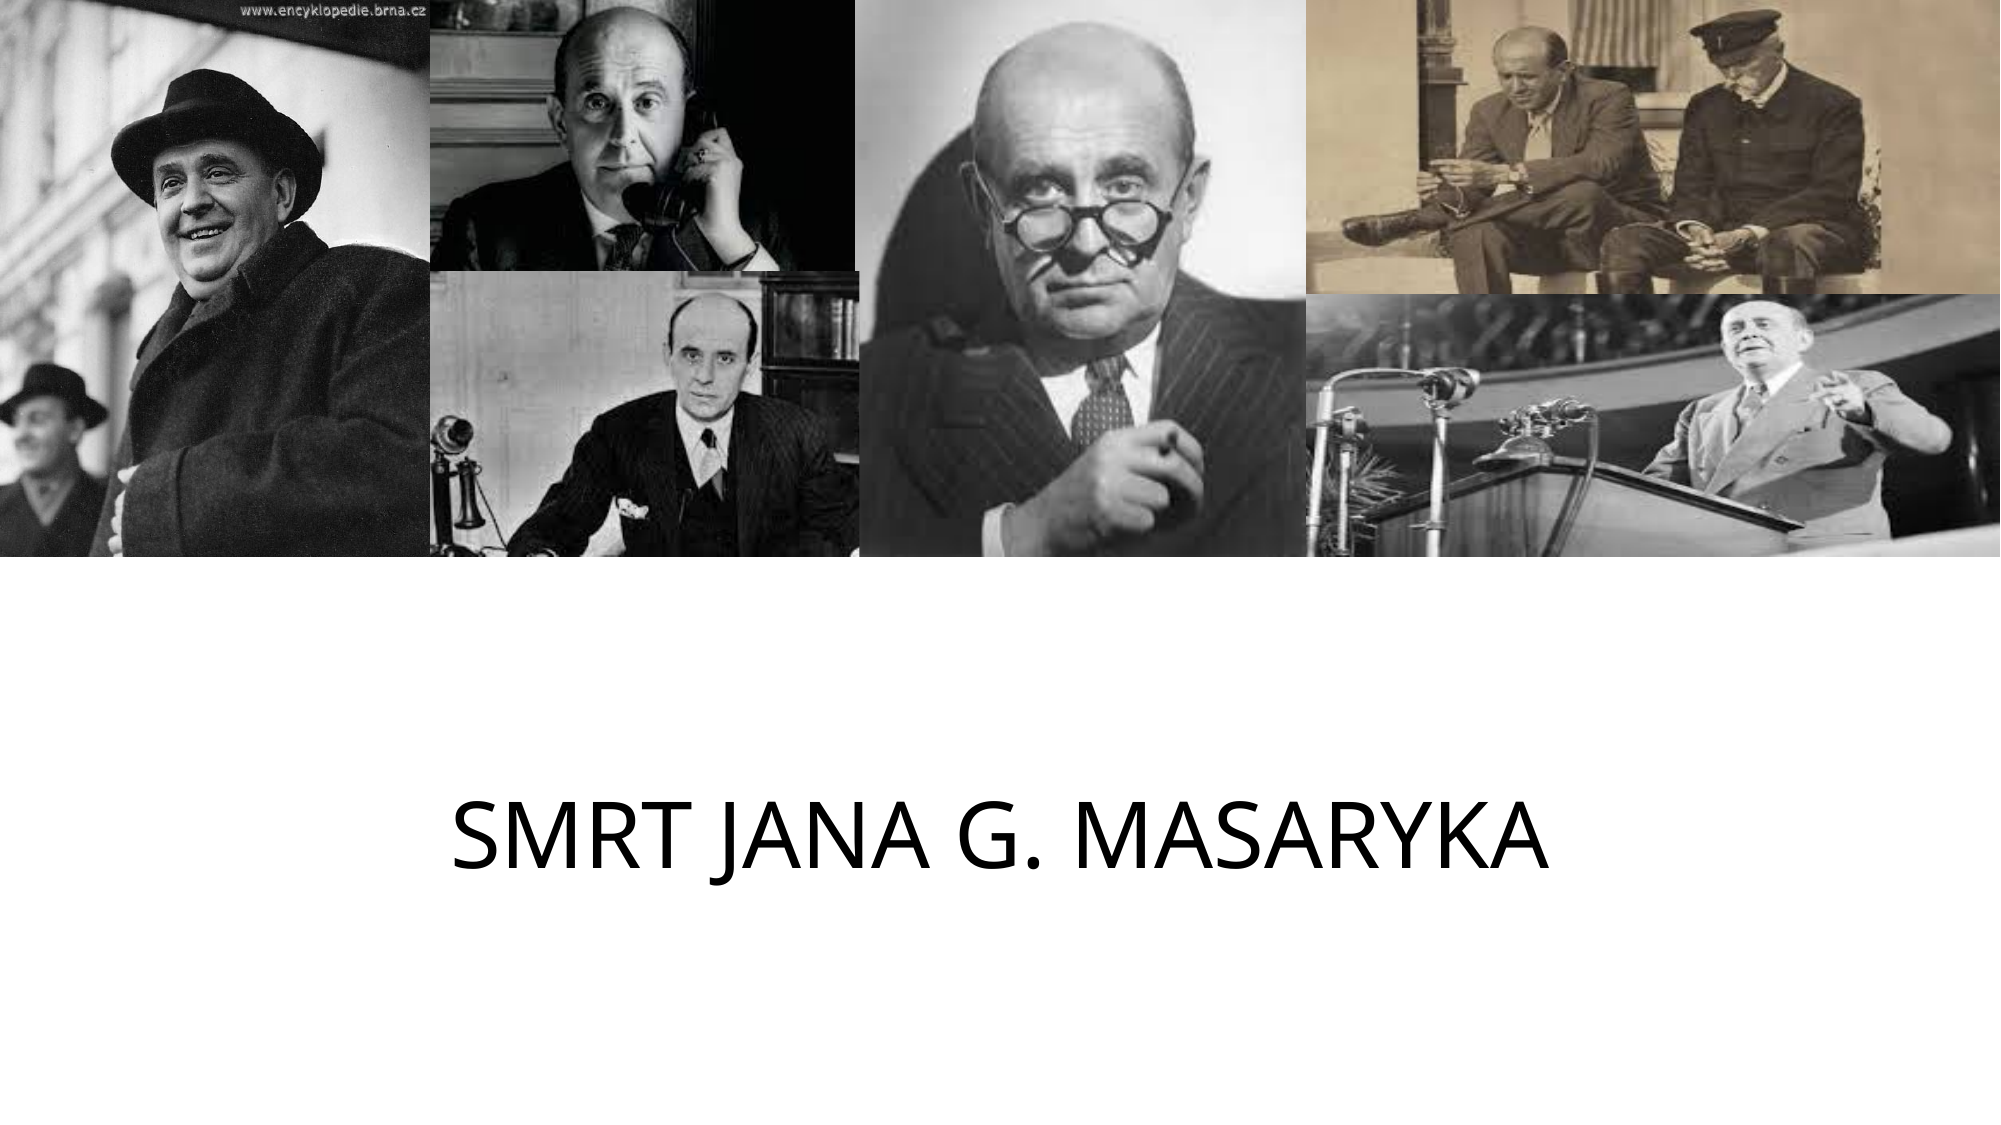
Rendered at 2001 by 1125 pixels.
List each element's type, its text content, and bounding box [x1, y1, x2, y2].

picture [0, 0, 2000, 557]
title SMRT JANA G. MASARYKA [398, 730, 1602, 896]
